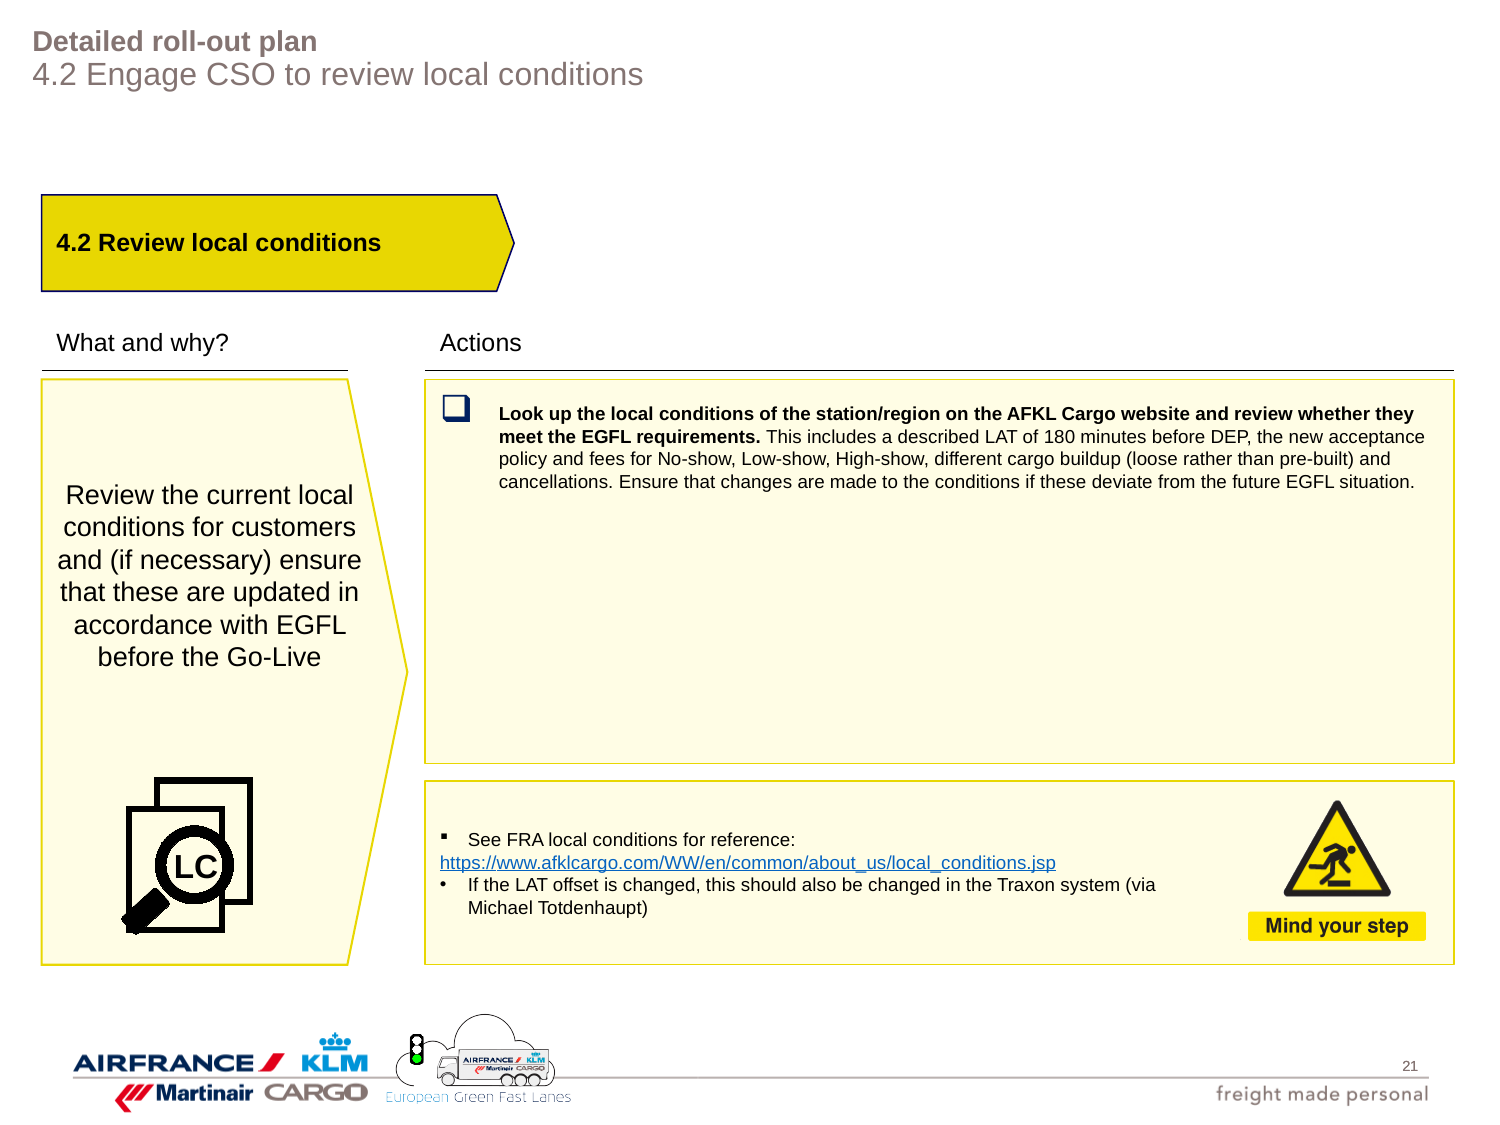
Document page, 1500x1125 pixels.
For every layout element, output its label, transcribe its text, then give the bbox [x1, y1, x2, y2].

text_box What and why? [41, 314, 349, 370]
text_box Actions [425, 314, 591, 370]
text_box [121, 777, 253, 935]
text_box 4.2 Review local conditions [41, 194, 515, 292]
text_box Look up the local conditions of the station/region on the AFKL Cargo website and review whether they meet the EGFL requirements. This includes a described LAT of 180 minutes before DEP, the new acceptance policy and fees for No-show, Low-show, High-show, different cargo buildup (loose rather than pre-built) and cancellations. Ensure that changes are made to the conditions if these deviate from the future EGFL situation. [425, 379, 1455, 764]
title Detailed roll-out plan 4.2 Engage CSO to review local conditions [17, 19, 1312, 136]
picture [0, 1013, 1500, 1125]
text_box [1240, 789, 1430, 943]
text_box See FRA local conditions for reference: https://www.afklcargo.com/WW/en/common/about_us/local_conditions.jsp If the LAT offset is changed, this should also be changed in the Traxon system (via Michael Totdenhaupt) [425, 781, 1455, 965]
text_box Review the current local conditions for customers and (if necessary) ensure that these are updated in accordance with EGFL before the Go-Live [40, 378, 409, 966]
